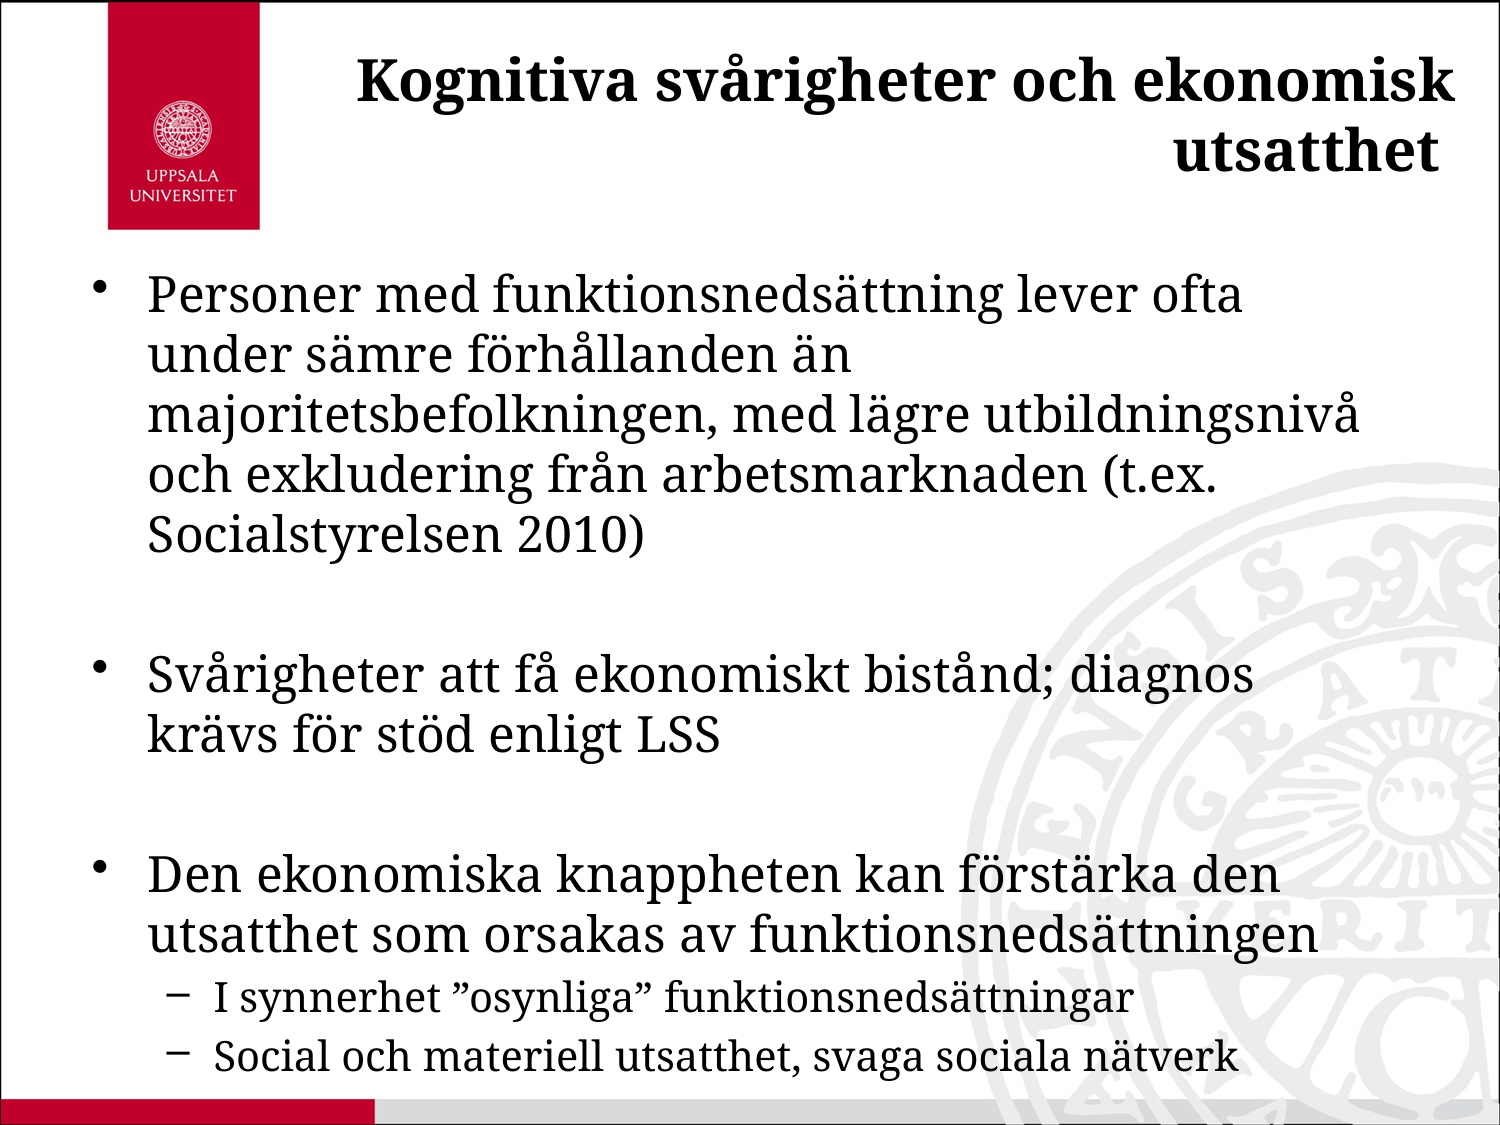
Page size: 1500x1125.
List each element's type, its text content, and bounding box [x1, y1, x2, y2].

picture [0, 0, 1500, 1125]
title Kognitiva svårigheter och ekonomisk utsatthet [324, 19, 1471, 207]
list Personer med funktionsnedsättning lever ofta under sämre förhållanden än majoritetsbefolkningen, med lägre utbildningsnivå och exkludering från arbetsmarknaden (t.ex. Socialstyrelsen 2010) Svårigheter att få ekonomiskt bistånd; diagnos krävs för stöd enligt LSS Den ekonomiska knappheten kan förstärka den utsatthet som orsakas av funktionsnedsättningen I synnerhet ”osynliga” funktionsnedsättningar Social och materiell utsatthet, svaga sociala nätverk [76, 255, 1400, 931]
